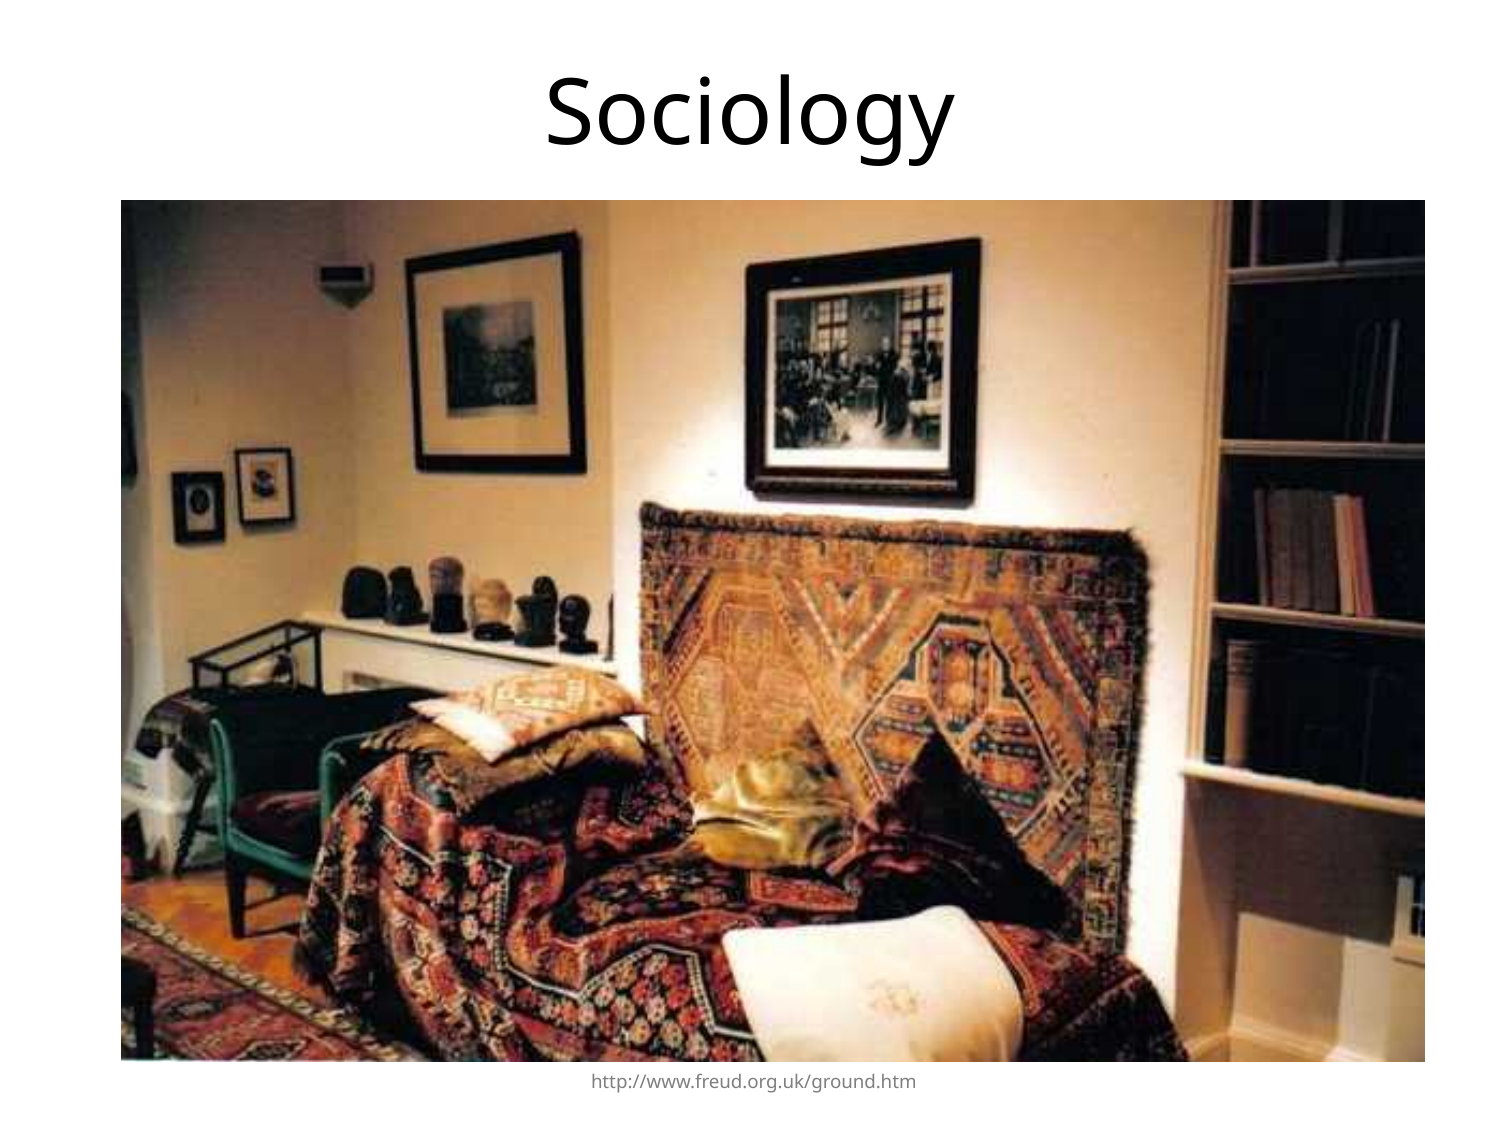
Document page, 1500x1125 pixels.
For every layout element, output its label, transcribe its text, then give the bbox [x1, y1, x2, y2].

title Sociology [75, 45, 1425, 233]
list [120, 199, 1426, 1063]
text_box http://www.freud.org.uk/ground.htm [576, 1072, 931, 1100]
